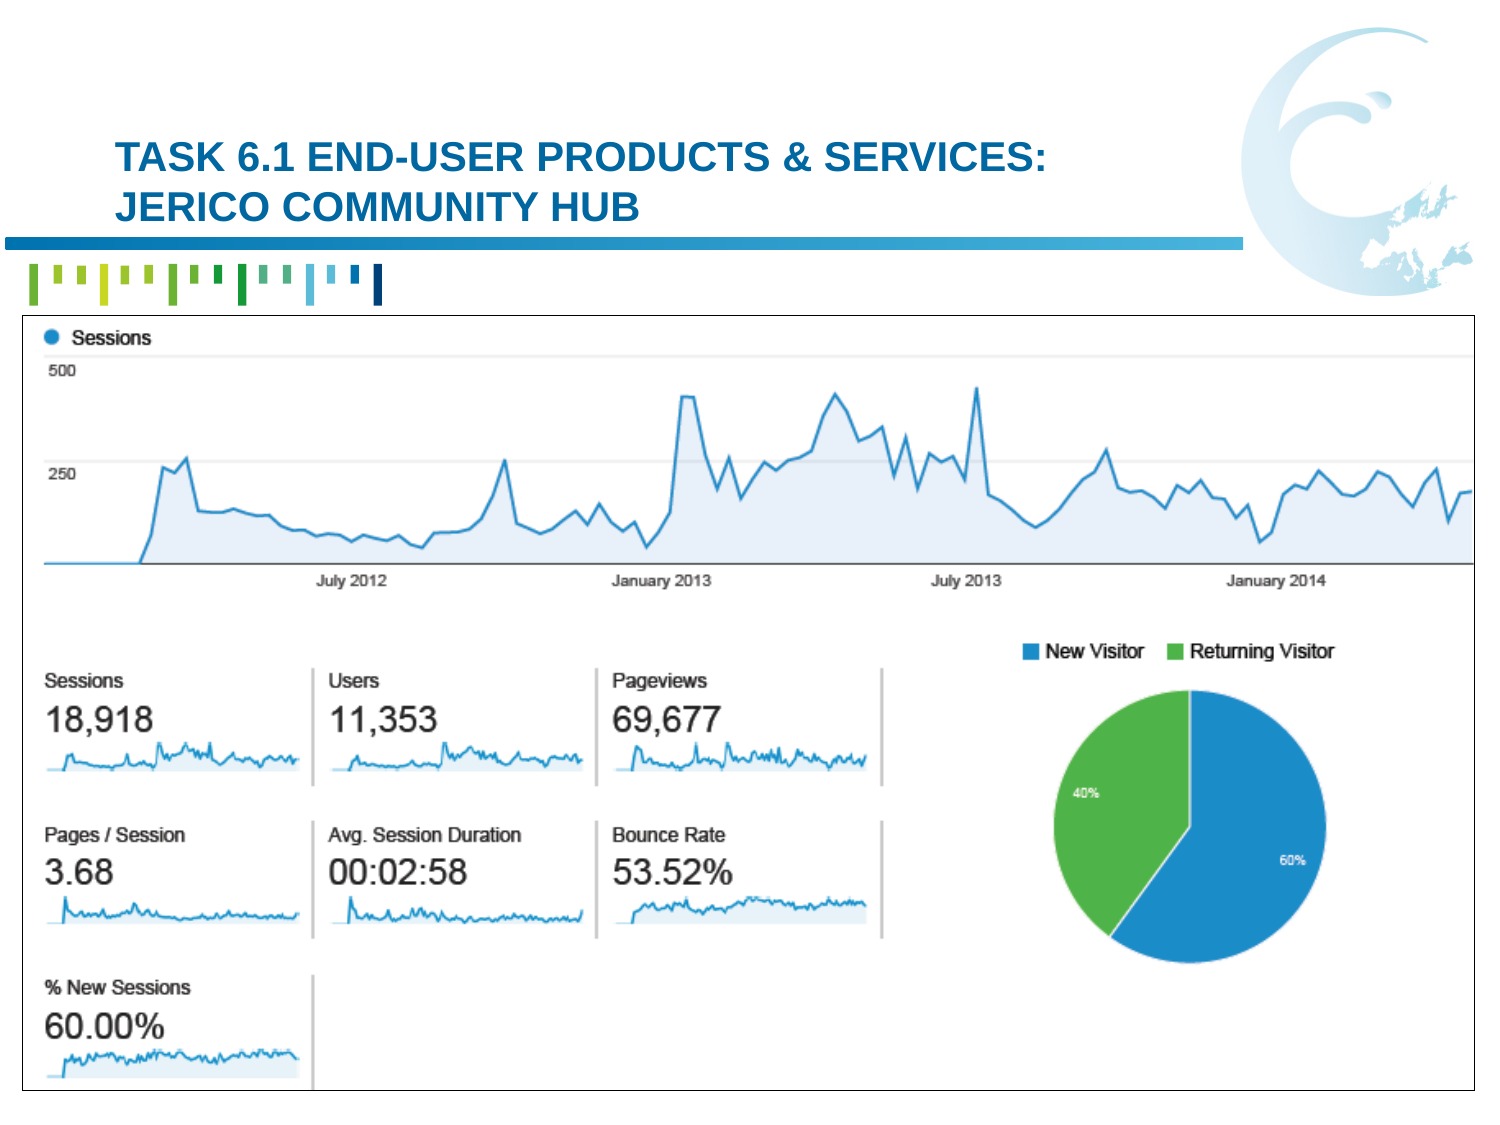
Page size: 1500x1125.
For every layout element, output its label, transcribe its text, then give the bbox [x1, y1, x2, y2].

title Task 6.1 end-user products & services: Jerico Community hub [99, 49, 1213, 238]
picture [23, 316, 1474, 1091]
picture [1235, 24, 1475, 300]
